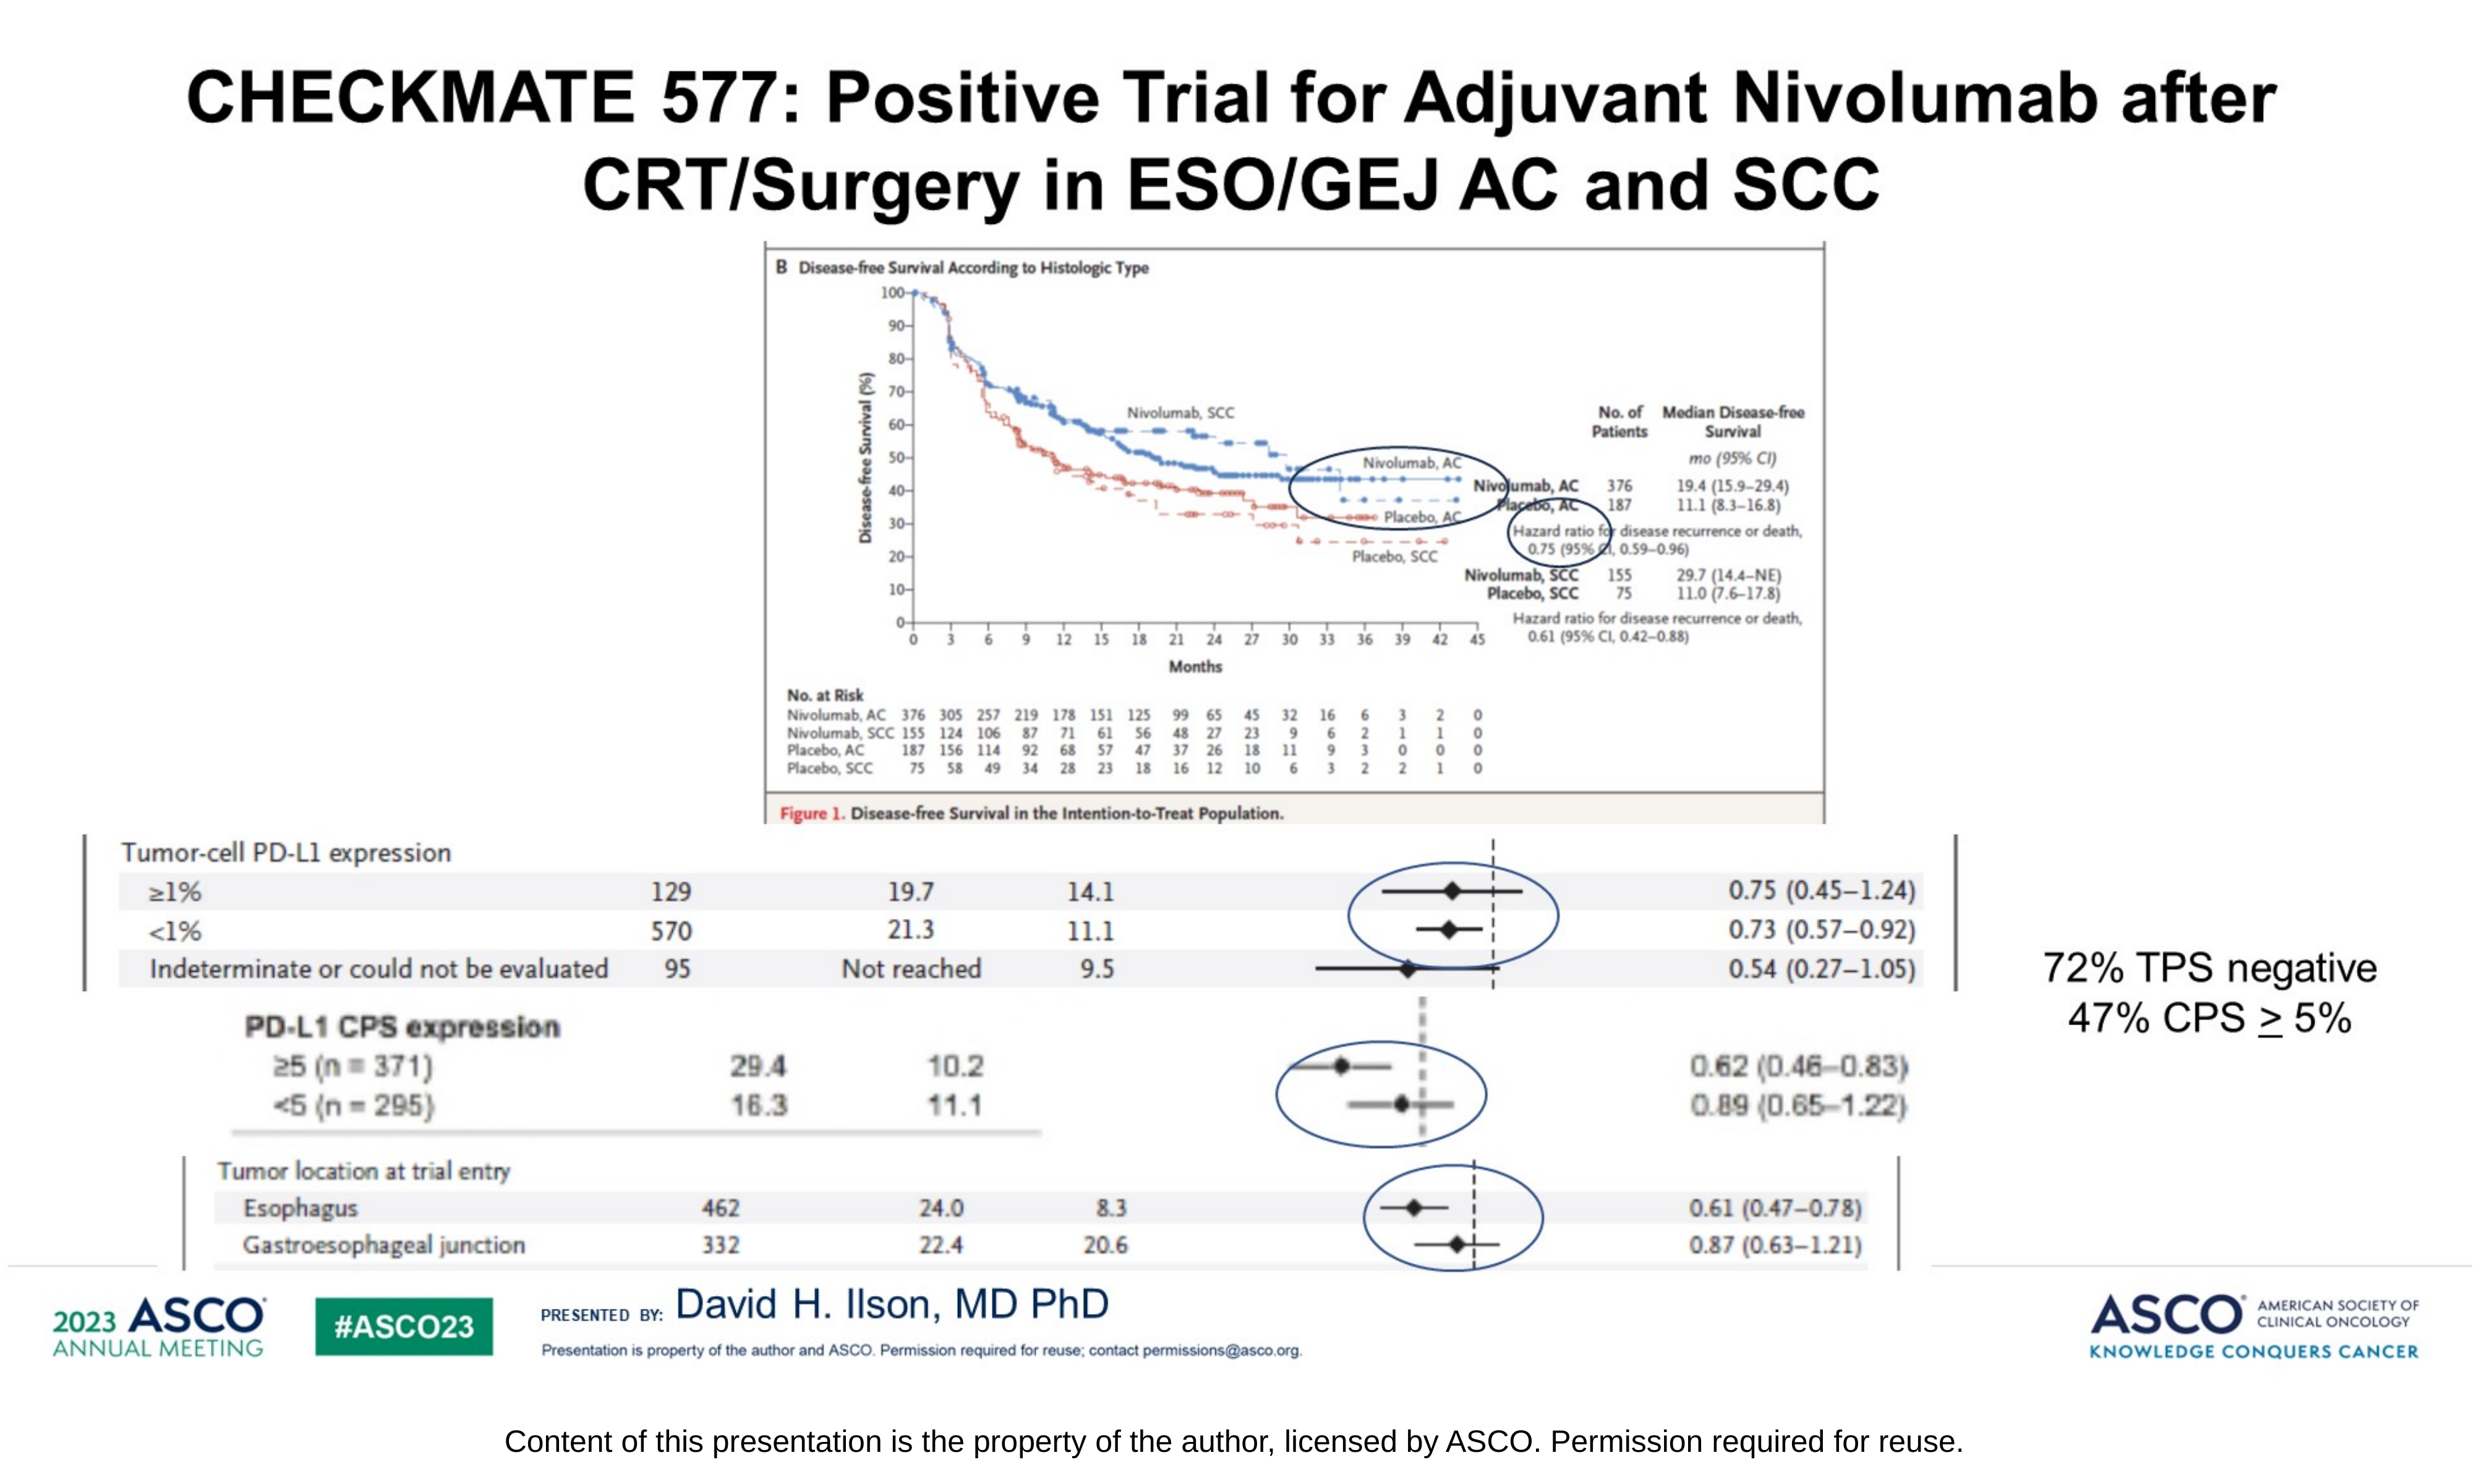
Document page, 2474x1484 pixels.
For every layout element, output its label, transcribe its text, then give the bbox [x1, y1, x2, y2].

picture [2, 0, 2472, 1389]
text_box Content of this presentation is the property of the author, licensed by ASCO. Permission required for reuse. [0, 1399, 2474, 1477]
